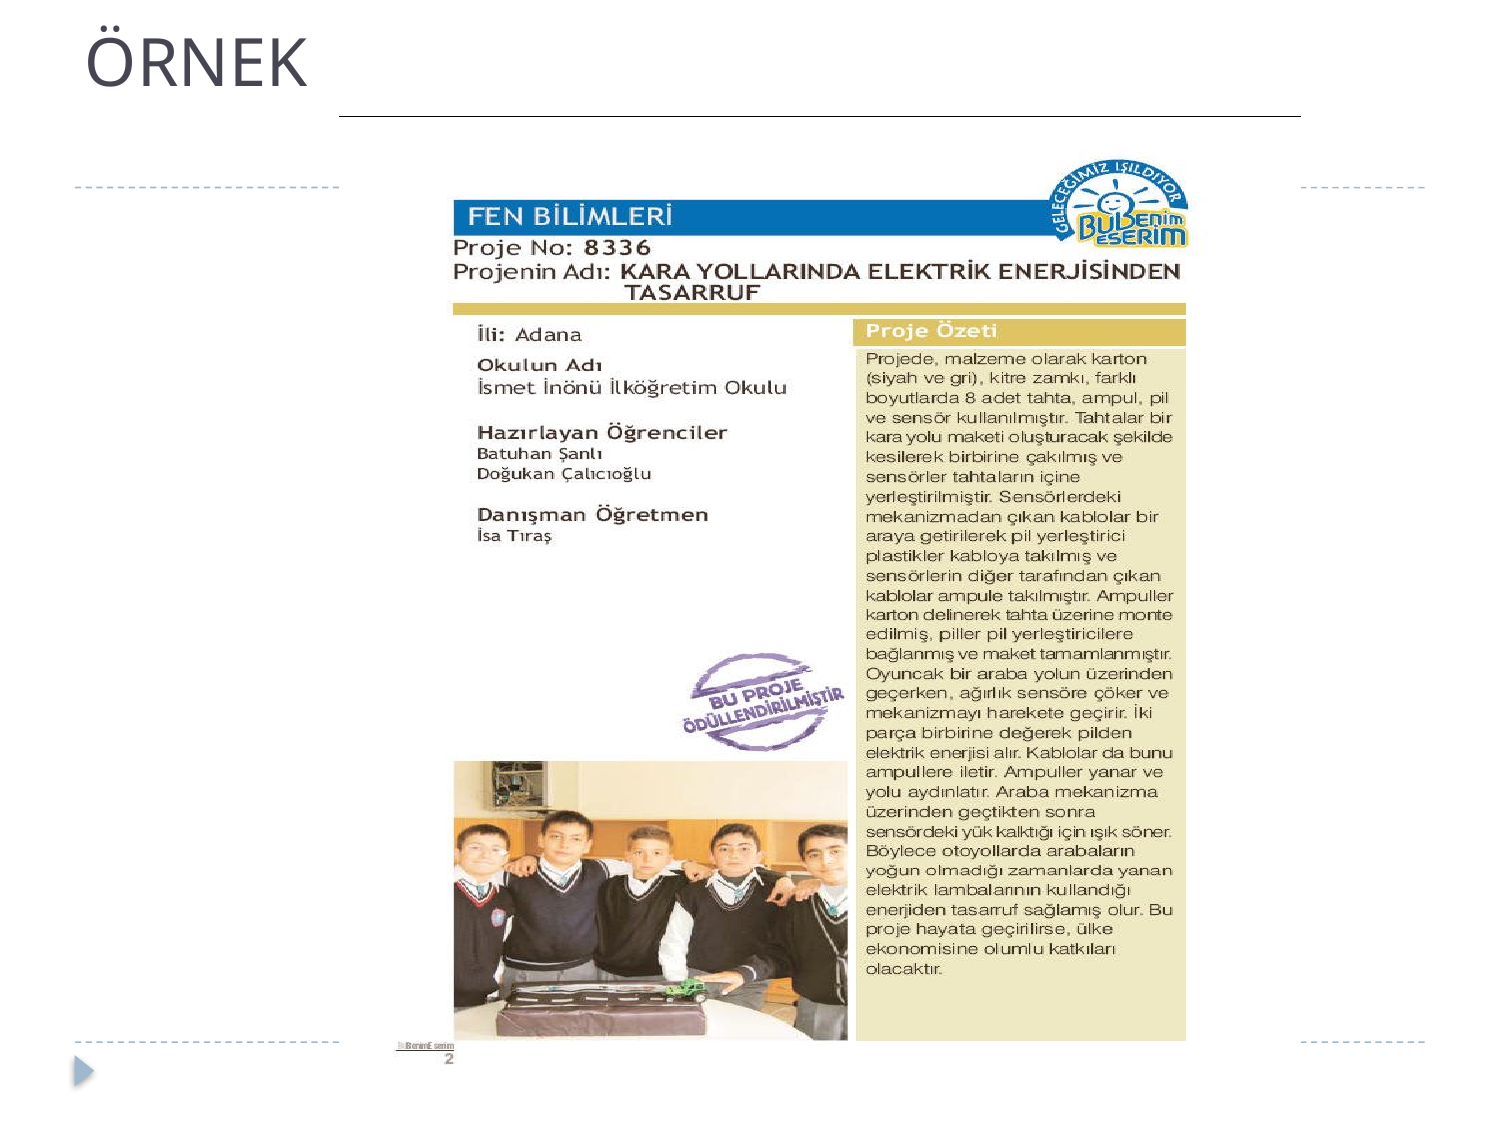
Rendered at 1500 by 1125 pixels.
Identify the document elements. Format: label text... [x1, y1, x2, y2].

title ÖRNEK [70, 0, 774, 108]
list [339, 116, 1301, 1125]
